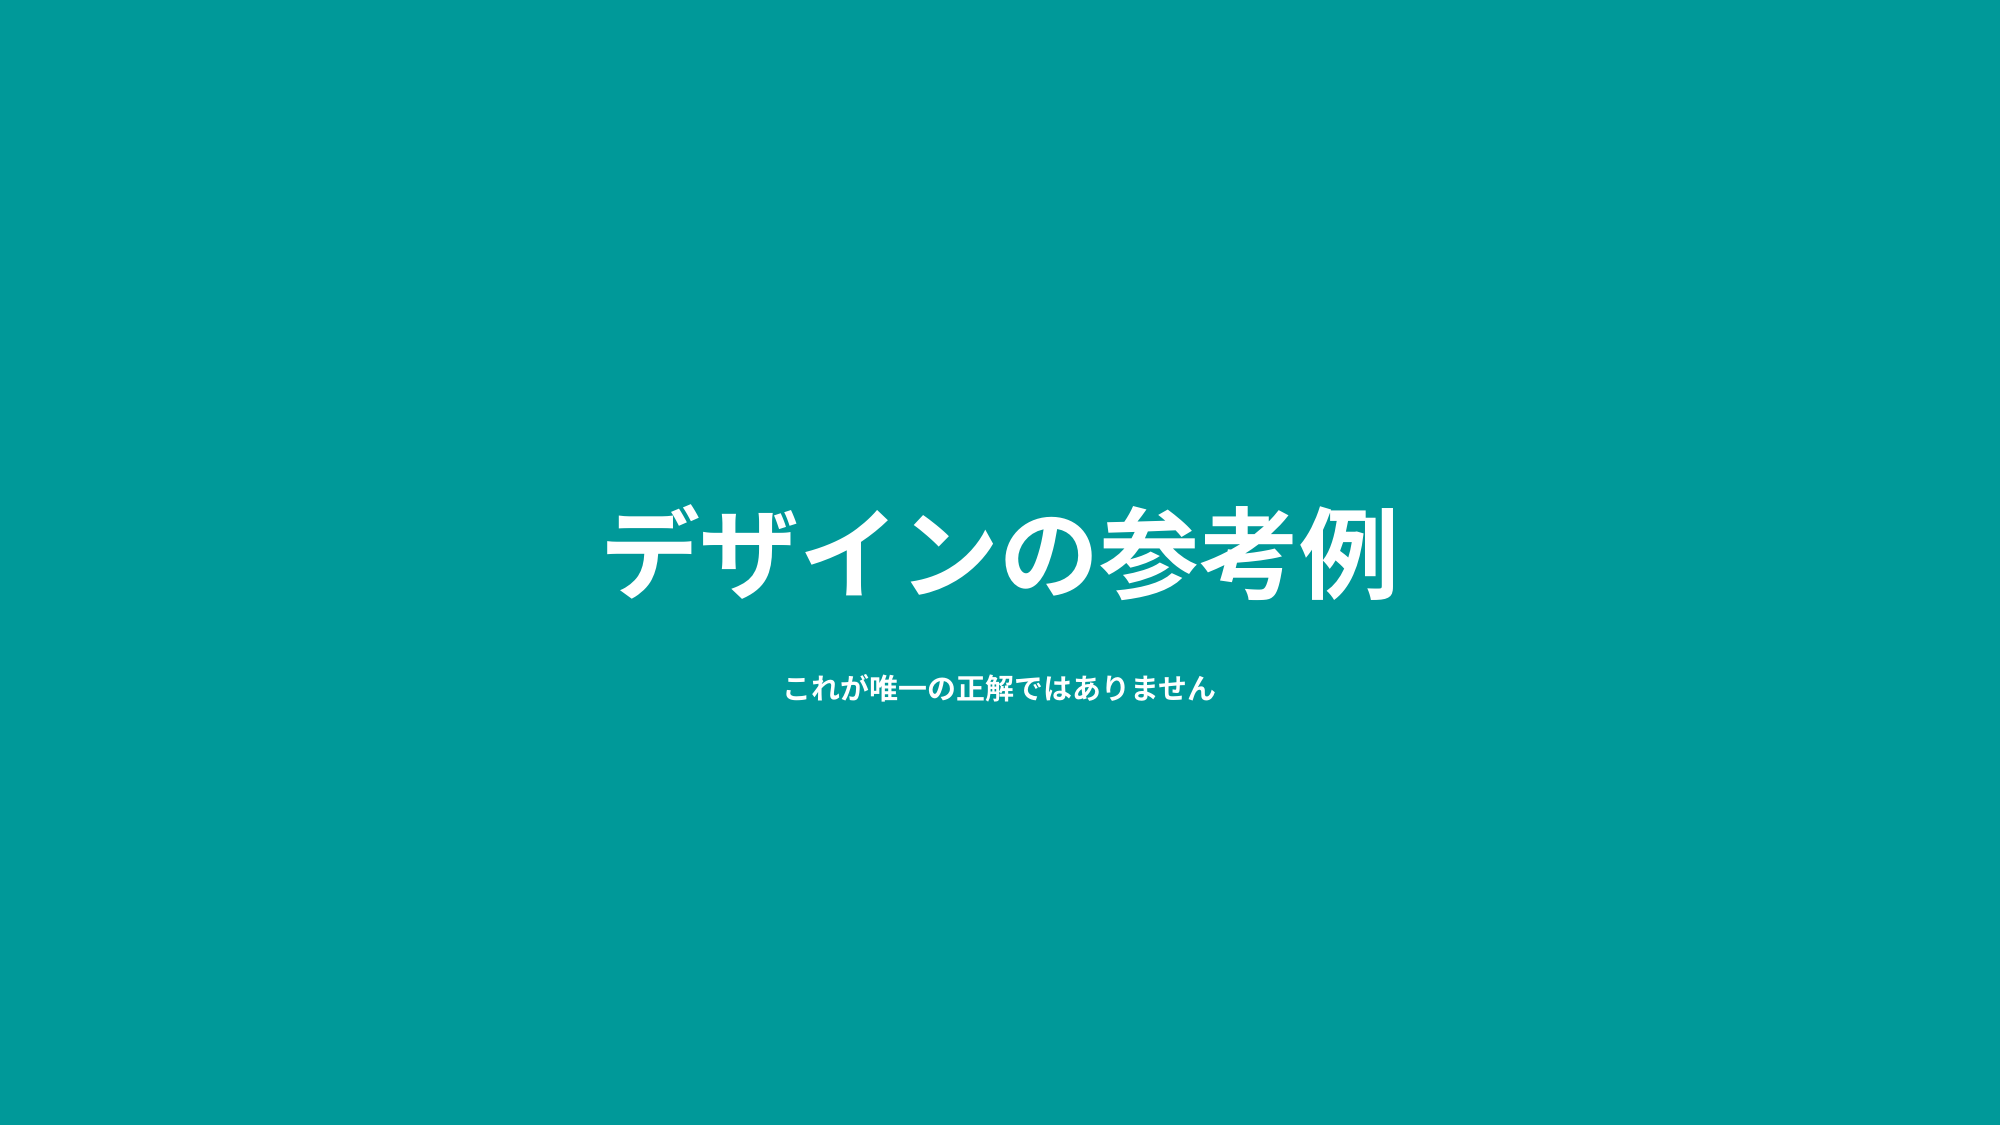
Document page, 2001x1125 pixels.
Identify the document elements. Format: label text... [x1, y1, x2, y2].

text_box これが唯一の正解ではありません [767, 657, 1232, 733]
text_box デザインの参考例 [585, 484, 1415, 619]
